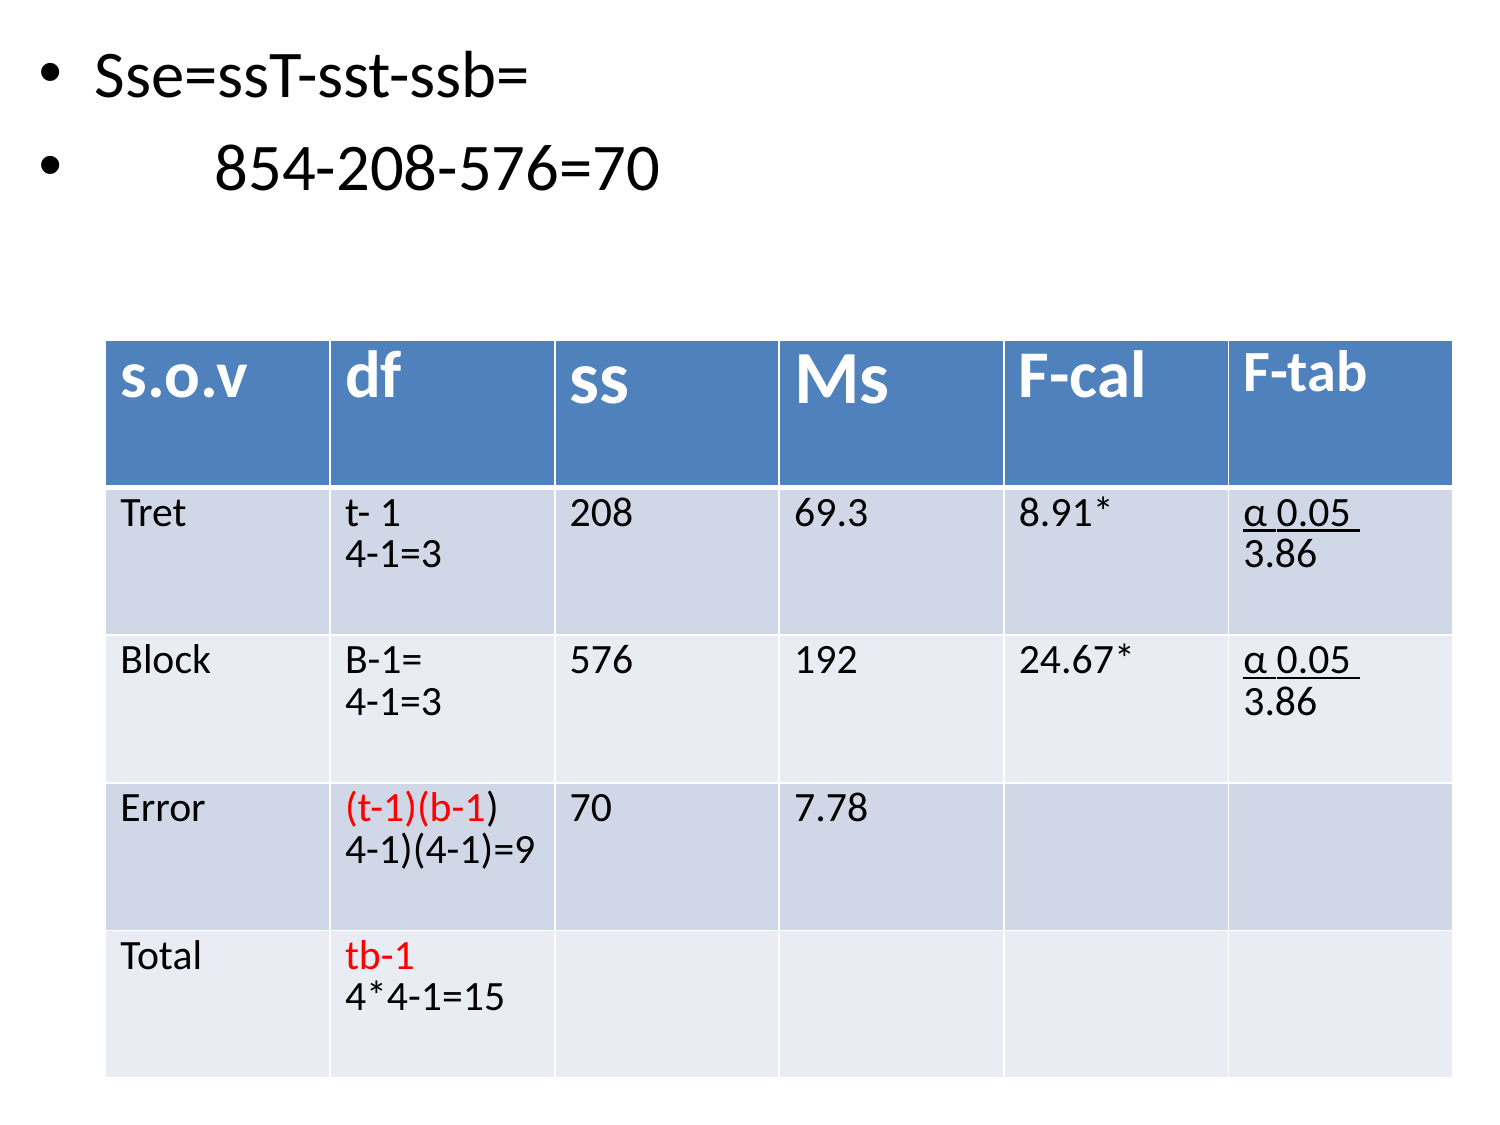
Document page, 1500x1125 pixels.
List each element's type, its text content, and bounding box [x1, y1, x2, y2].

table_cell 208 [556, 490, 778, 634]
table_cell 70 [556, 784, 778, 930]
table_header ss [556, 341, 778, 485]
table_cell [1005, 931, 1228, 1077]
table_cell Block [106, 636, 329, 782]
table_cell Tret [106, 490, 329, 634]
table_cell [1229, 931, 1452, 1077]
table_cell 24.67* [1005, 636, 1228, 782]
table_cell tb-1 4*4-1=15 [331, 931, 554, 1077]
table_header F-cal [1005, 341, 1228, 485]
table_cell 7.78 [780, 784, 1003, 930]
table_cell (t-1)(b-1) 4-1)(4-1)=9 [331, 784, 554, 930]
table_cell α 0.05 3.86 [1229, 490, 1452, 634]
table_header Ms [780, 341, 1003, 485]
table_cell t- 1 4-1=3 [331, 490, 554, 634]
table_cell 8.91* [1005, 490, 1228, 634]
table_cell 192 [780, 636, 1003, 782]
table_cell Total [106, 931, 329, 1077]
table_cell [1005, 784, 1228, 930]
table_header df [331, 341, 554, 485]
table_cell 69.3 [780, 490, 1003, 634]
table_header s.o.v [106, 341, 329, 485]
table_cell [556, 931, 778, 1077]
list Sse=ssT-sst-ssb= 854-208-576=70 [23, 23, 1465, 1090]
table_cell Error [106, 784, 329, 930]
table_cell α 0.05 3.86 [1229, 636, 1452, 782]
table_cell 576 [556, 636, 778, 782]
table_cell [1229, 784, 1452, 930]
table_cell B-1= 4-1=3 [331, 636, 554, 782]
table_header F-tab [1229, 341, 1452, 485]
table_cell [780, 931, 1003, 1077]
